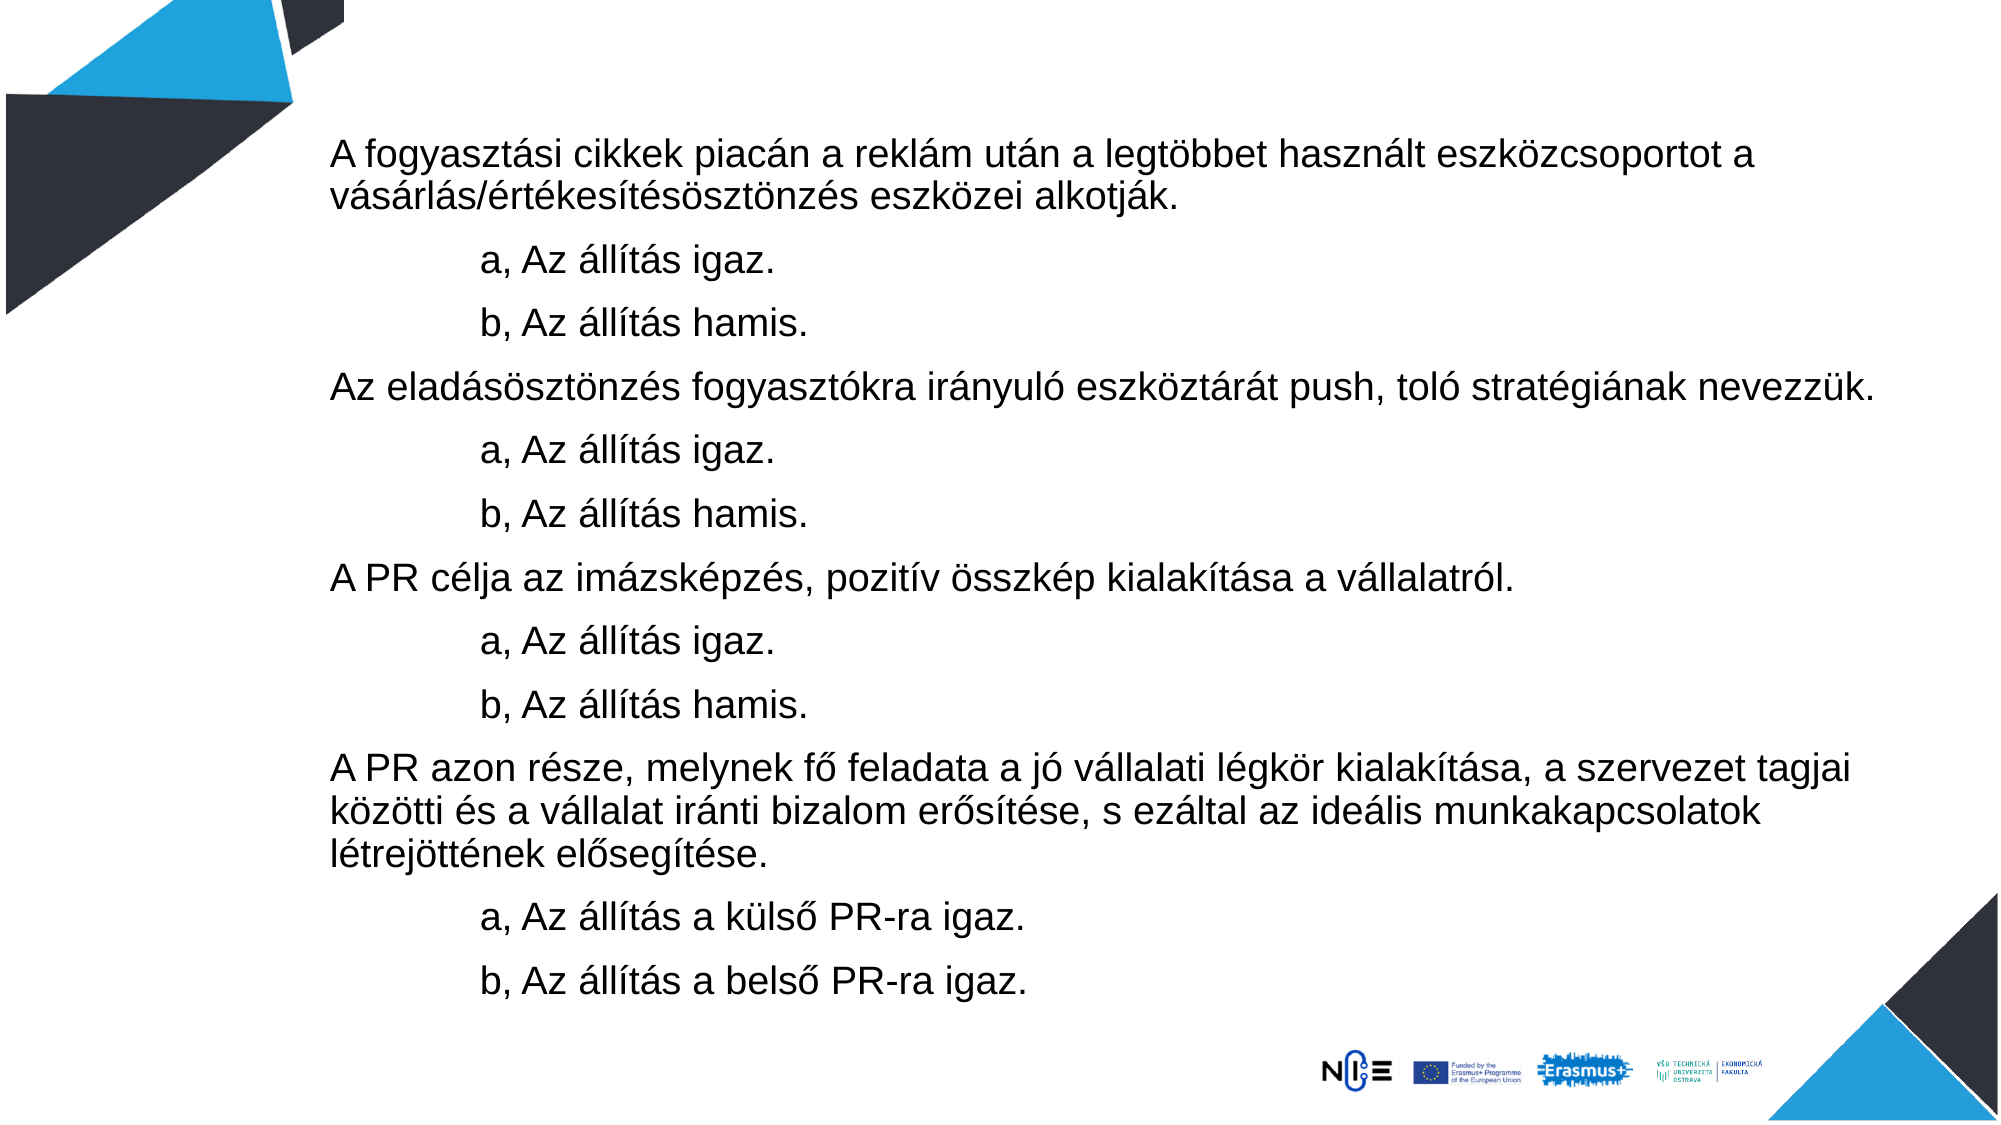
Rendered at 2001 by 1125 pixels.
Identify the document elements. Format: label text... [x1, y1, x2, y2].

list A fogyasztási cikkek piacán a reklám után a legtöbbet használt eszközcsoportot a vásárlás/értékesítésösztönzés eszközei alkotják. a, Az állítás igaz. b, Az állítás hamis. Az eladásösztönzés fogyasztókra irányuló eszköztárát push, toló stratégiának nevezzük. a, Az állítás igaz. b, Az állítás hamis. A PR célja az imázsképzés, pozitív összkép kialakítása a vállalatról. a, Az állítás igaz. b, Az állítás hamis. A PR azon része, melynek fő feladata a jó vállalati légkör kialakítása, a szervezet tagjai közötti és a vállalat iránti bizalom erősítése, s ezáltal az ideális munkakapcsolatok létrejöttének elősegítése. a, Az állítás a külső PR-ra igaz. b, Az állítás a belső PR-ra igaz. [314, 125, 1945, 1000]
picture [1308, 888, 2000, 1125]
picture [6, 0, 344, 318]
